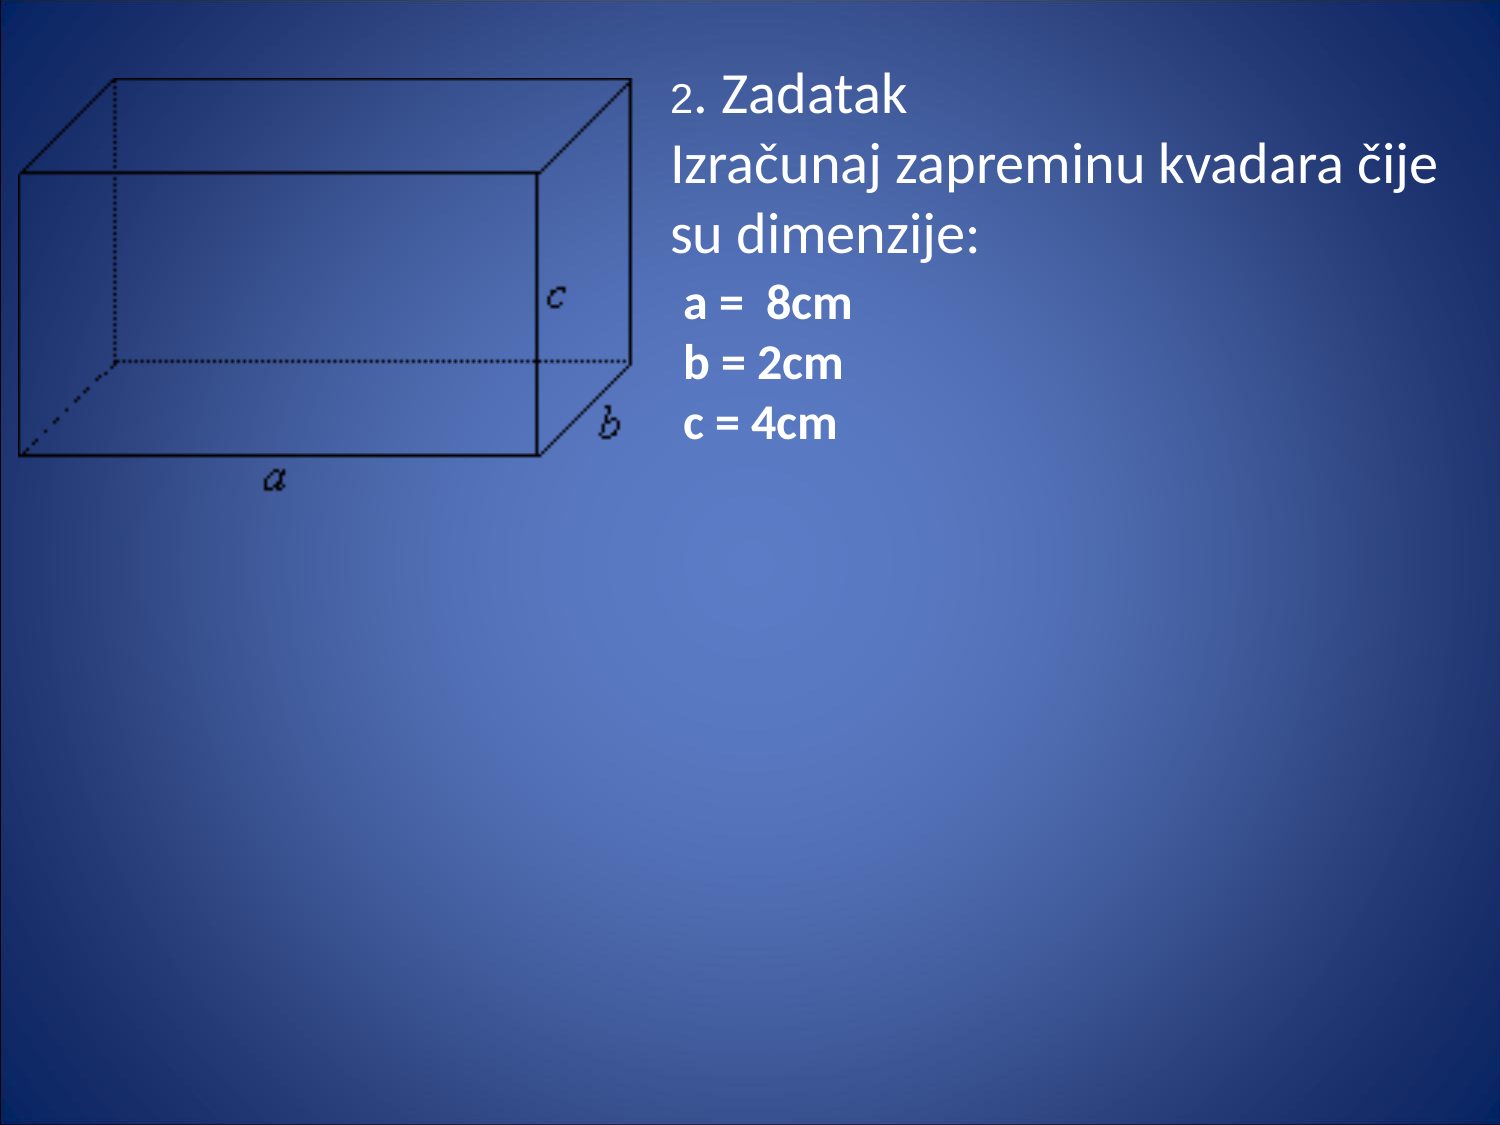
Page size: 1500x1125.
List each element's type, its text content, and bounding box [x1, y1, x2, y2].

picture [0, 0, 1500, 1125]
text_box a = 8cm b = 2cm c = 4cm [673, 261, 881, 457]
text_box 2. Zadatak Izračunaj zapreminu kvadara čije su dimenzije: [655, 47, 1483, 273]
